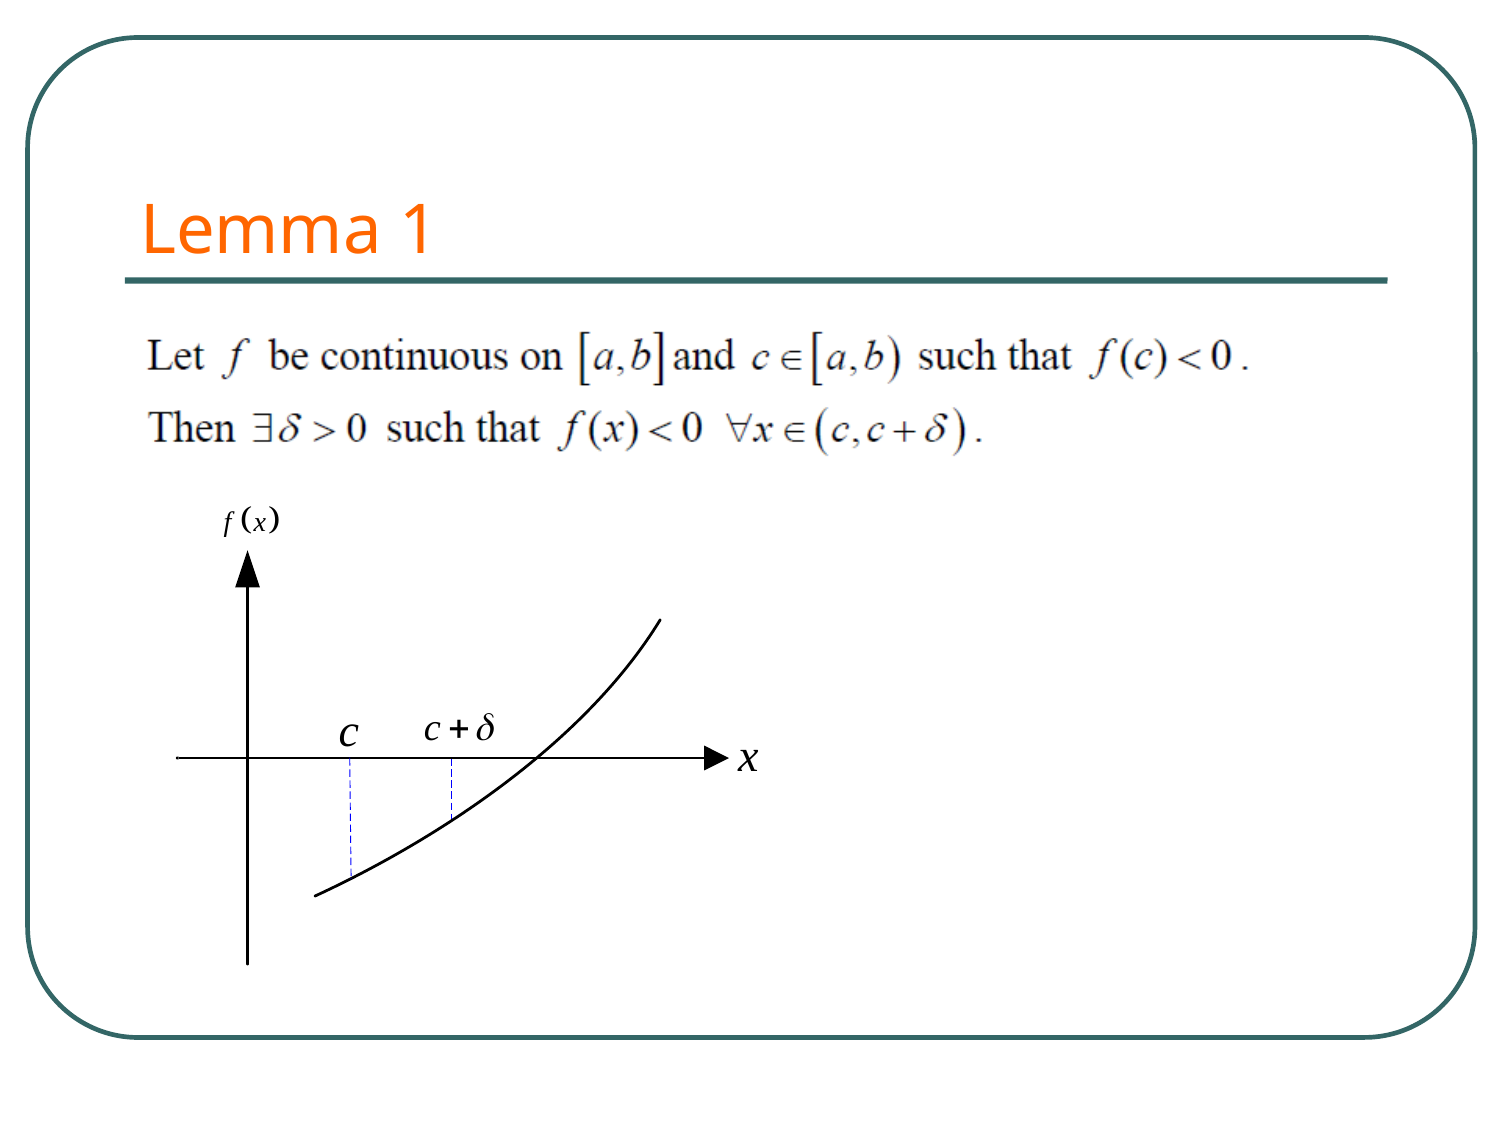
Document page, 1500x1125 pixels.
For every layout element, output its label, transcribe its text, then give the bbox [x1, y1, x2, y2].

picture [127, 325, 1282, 464]
title Lemma 1 [125, 87, 1388, 275]
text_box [171, 496, 772, 970]
